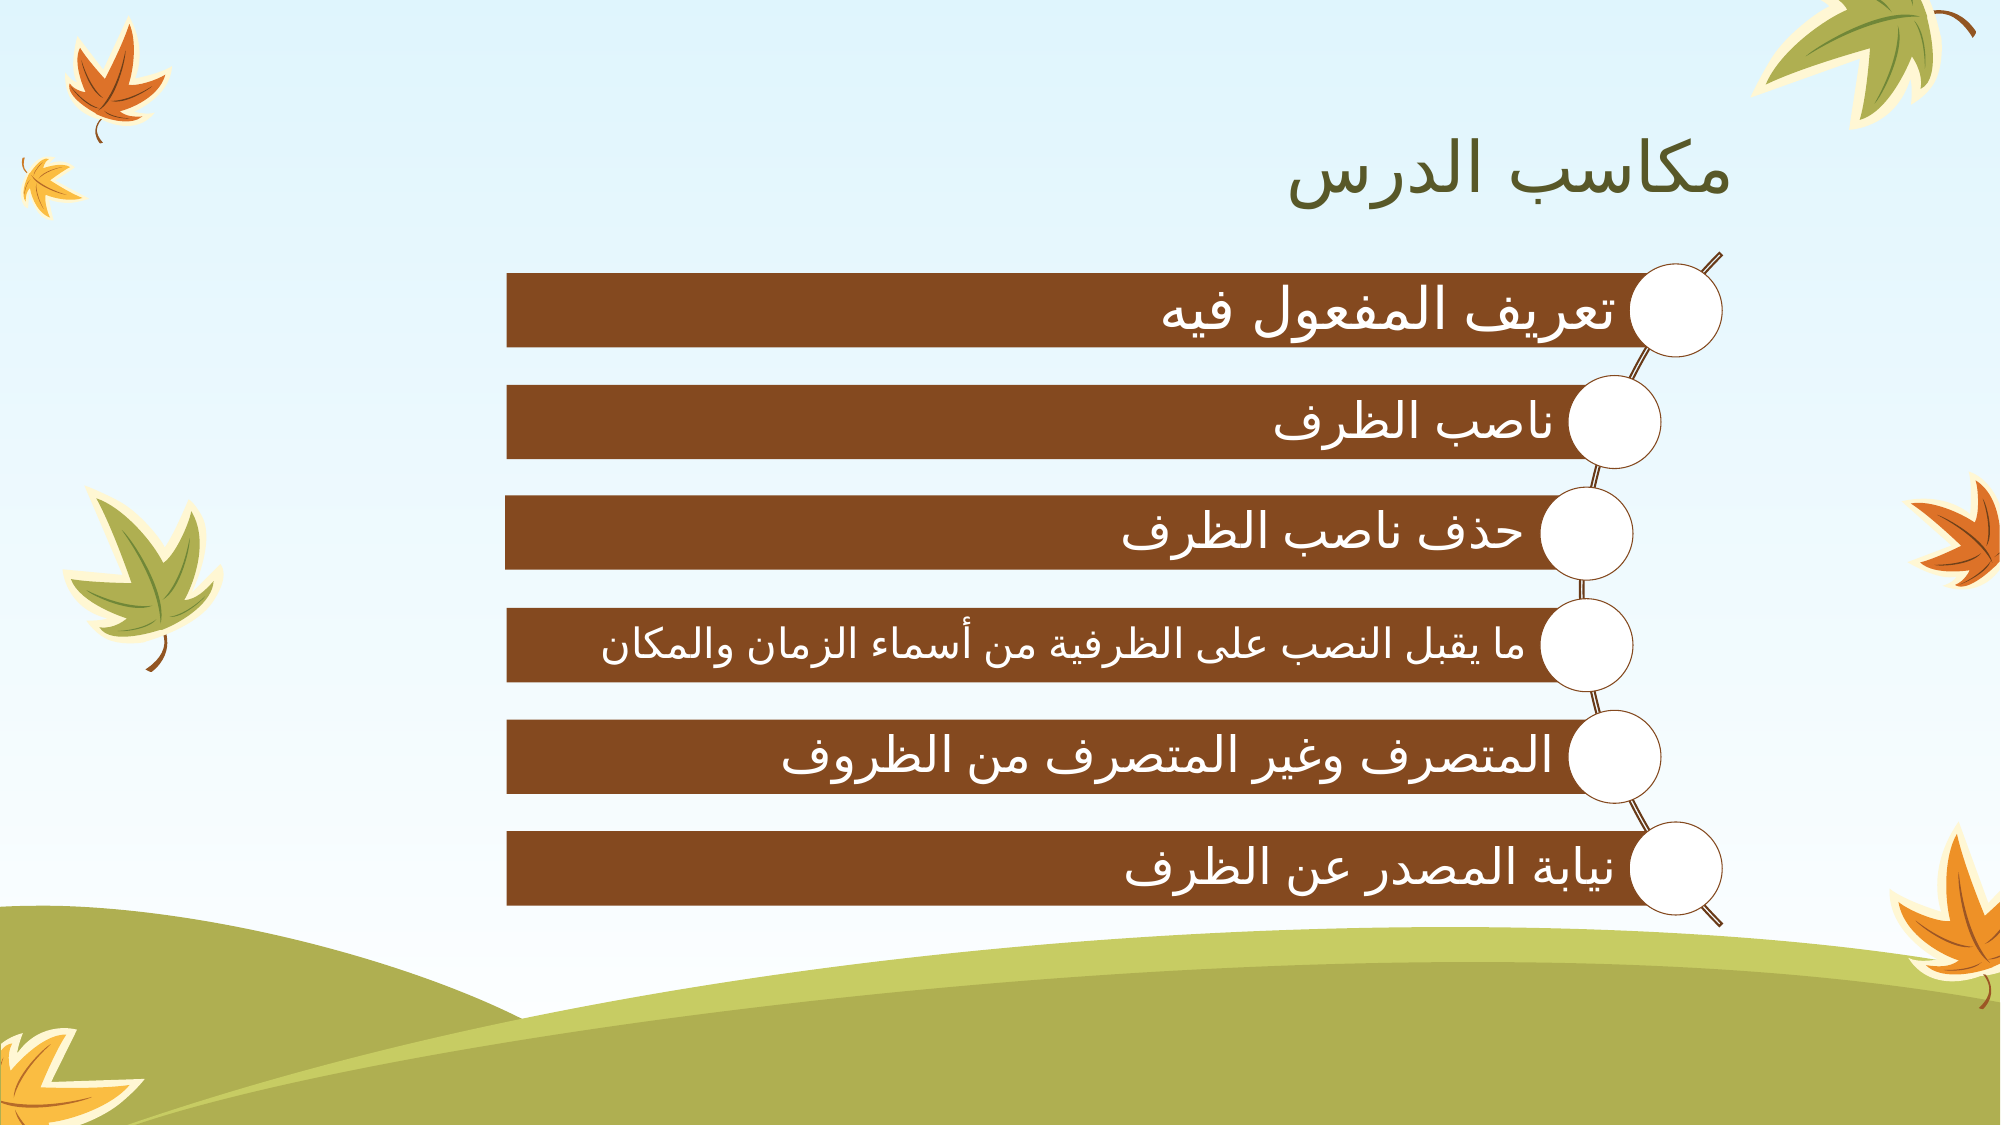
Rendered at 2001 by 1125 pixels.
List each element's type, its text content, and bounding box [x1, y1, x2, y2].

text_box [496, 235, 1733, 943]
title مكاسب الدرس [251, 12, 1750, 216]
